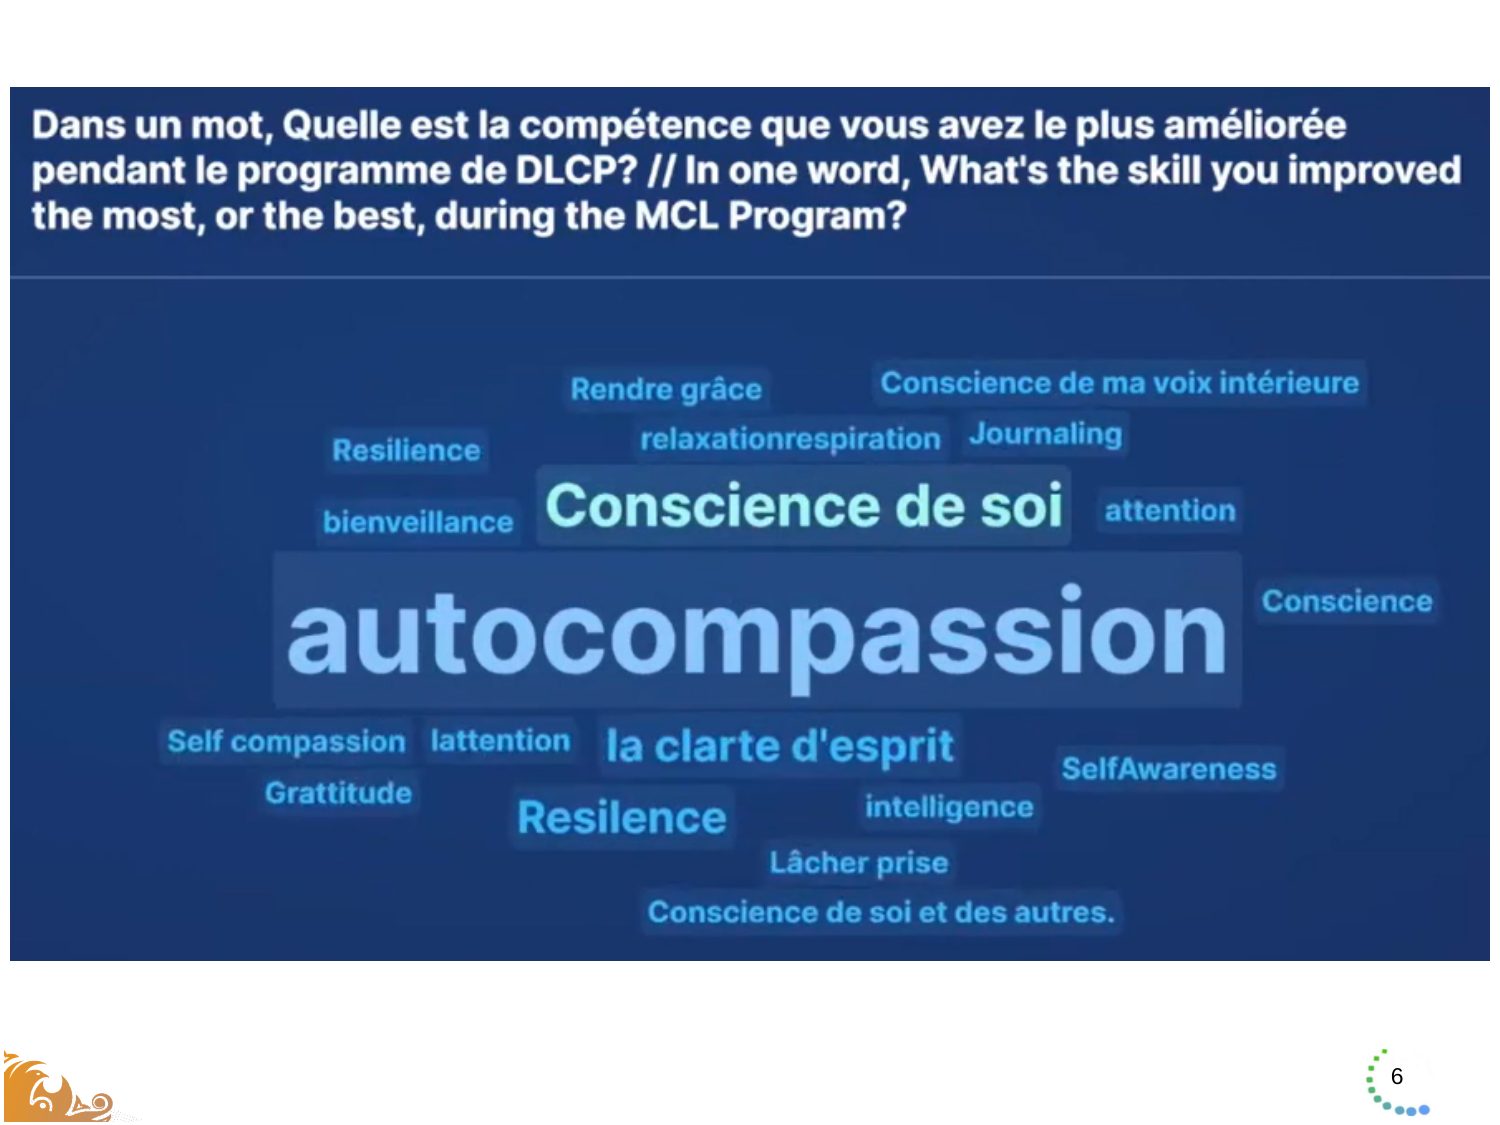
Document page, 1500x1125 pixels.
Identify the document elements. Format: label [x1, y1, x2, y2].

picture [1363, 1047, 1435, 1117]
list [9, 87, 1491, 962]
picture [4, 1044, 148, 1124]
